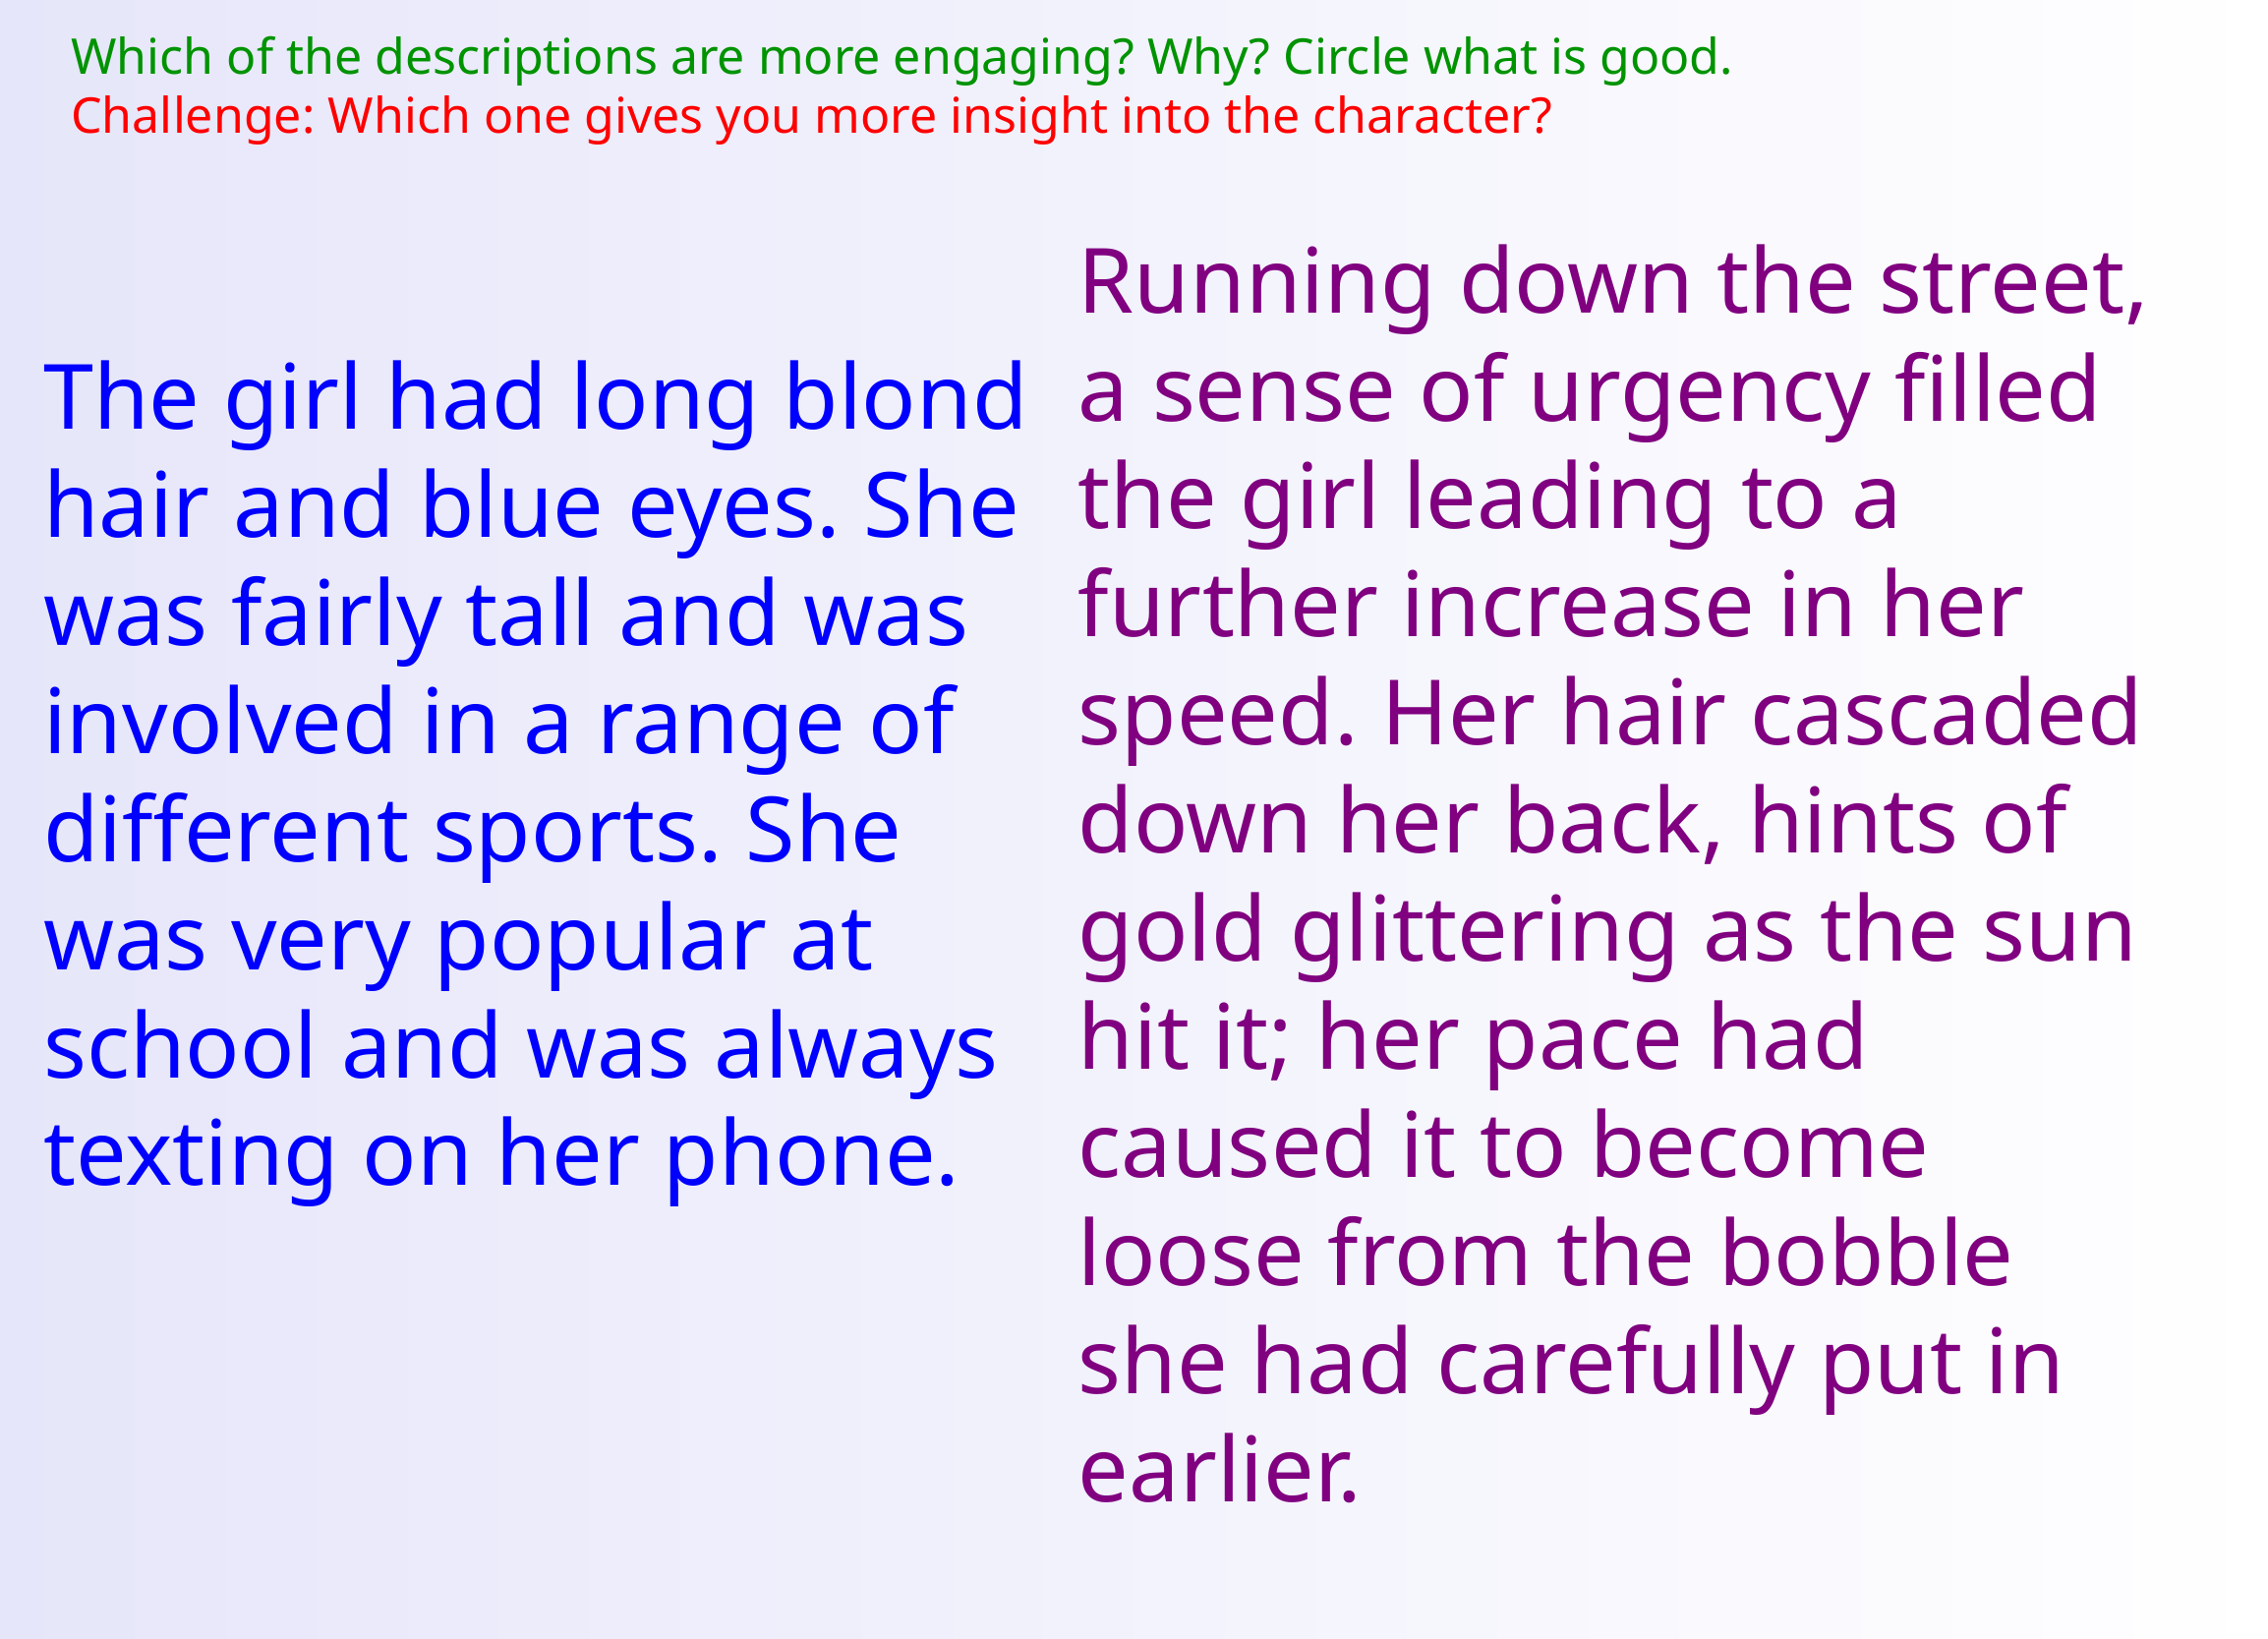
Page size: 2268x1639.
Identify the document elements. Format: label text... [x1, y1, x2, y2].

text_box The girl had long blond hair and blue eyes. She was fairly tall and was involved in a range of different sports. She was very popular at school and was always texting on her phone. [29, 331, 1064, 1211]
text_box Which of the descriptions are more engaging? Why? Circle what is good. Challenge: Which one gives you more insight into the character? [56, 18, 2200, 150]
text_box Running down the street, a sense of urgency filled the girl leading to a further increase in her speed. Her hair cascaded down her back, hints of gold glittering as the sun hit it; her pace had caused it to become loose from the bobble she had carefully put in earlier. [1064, 215, 2172, 1528]
